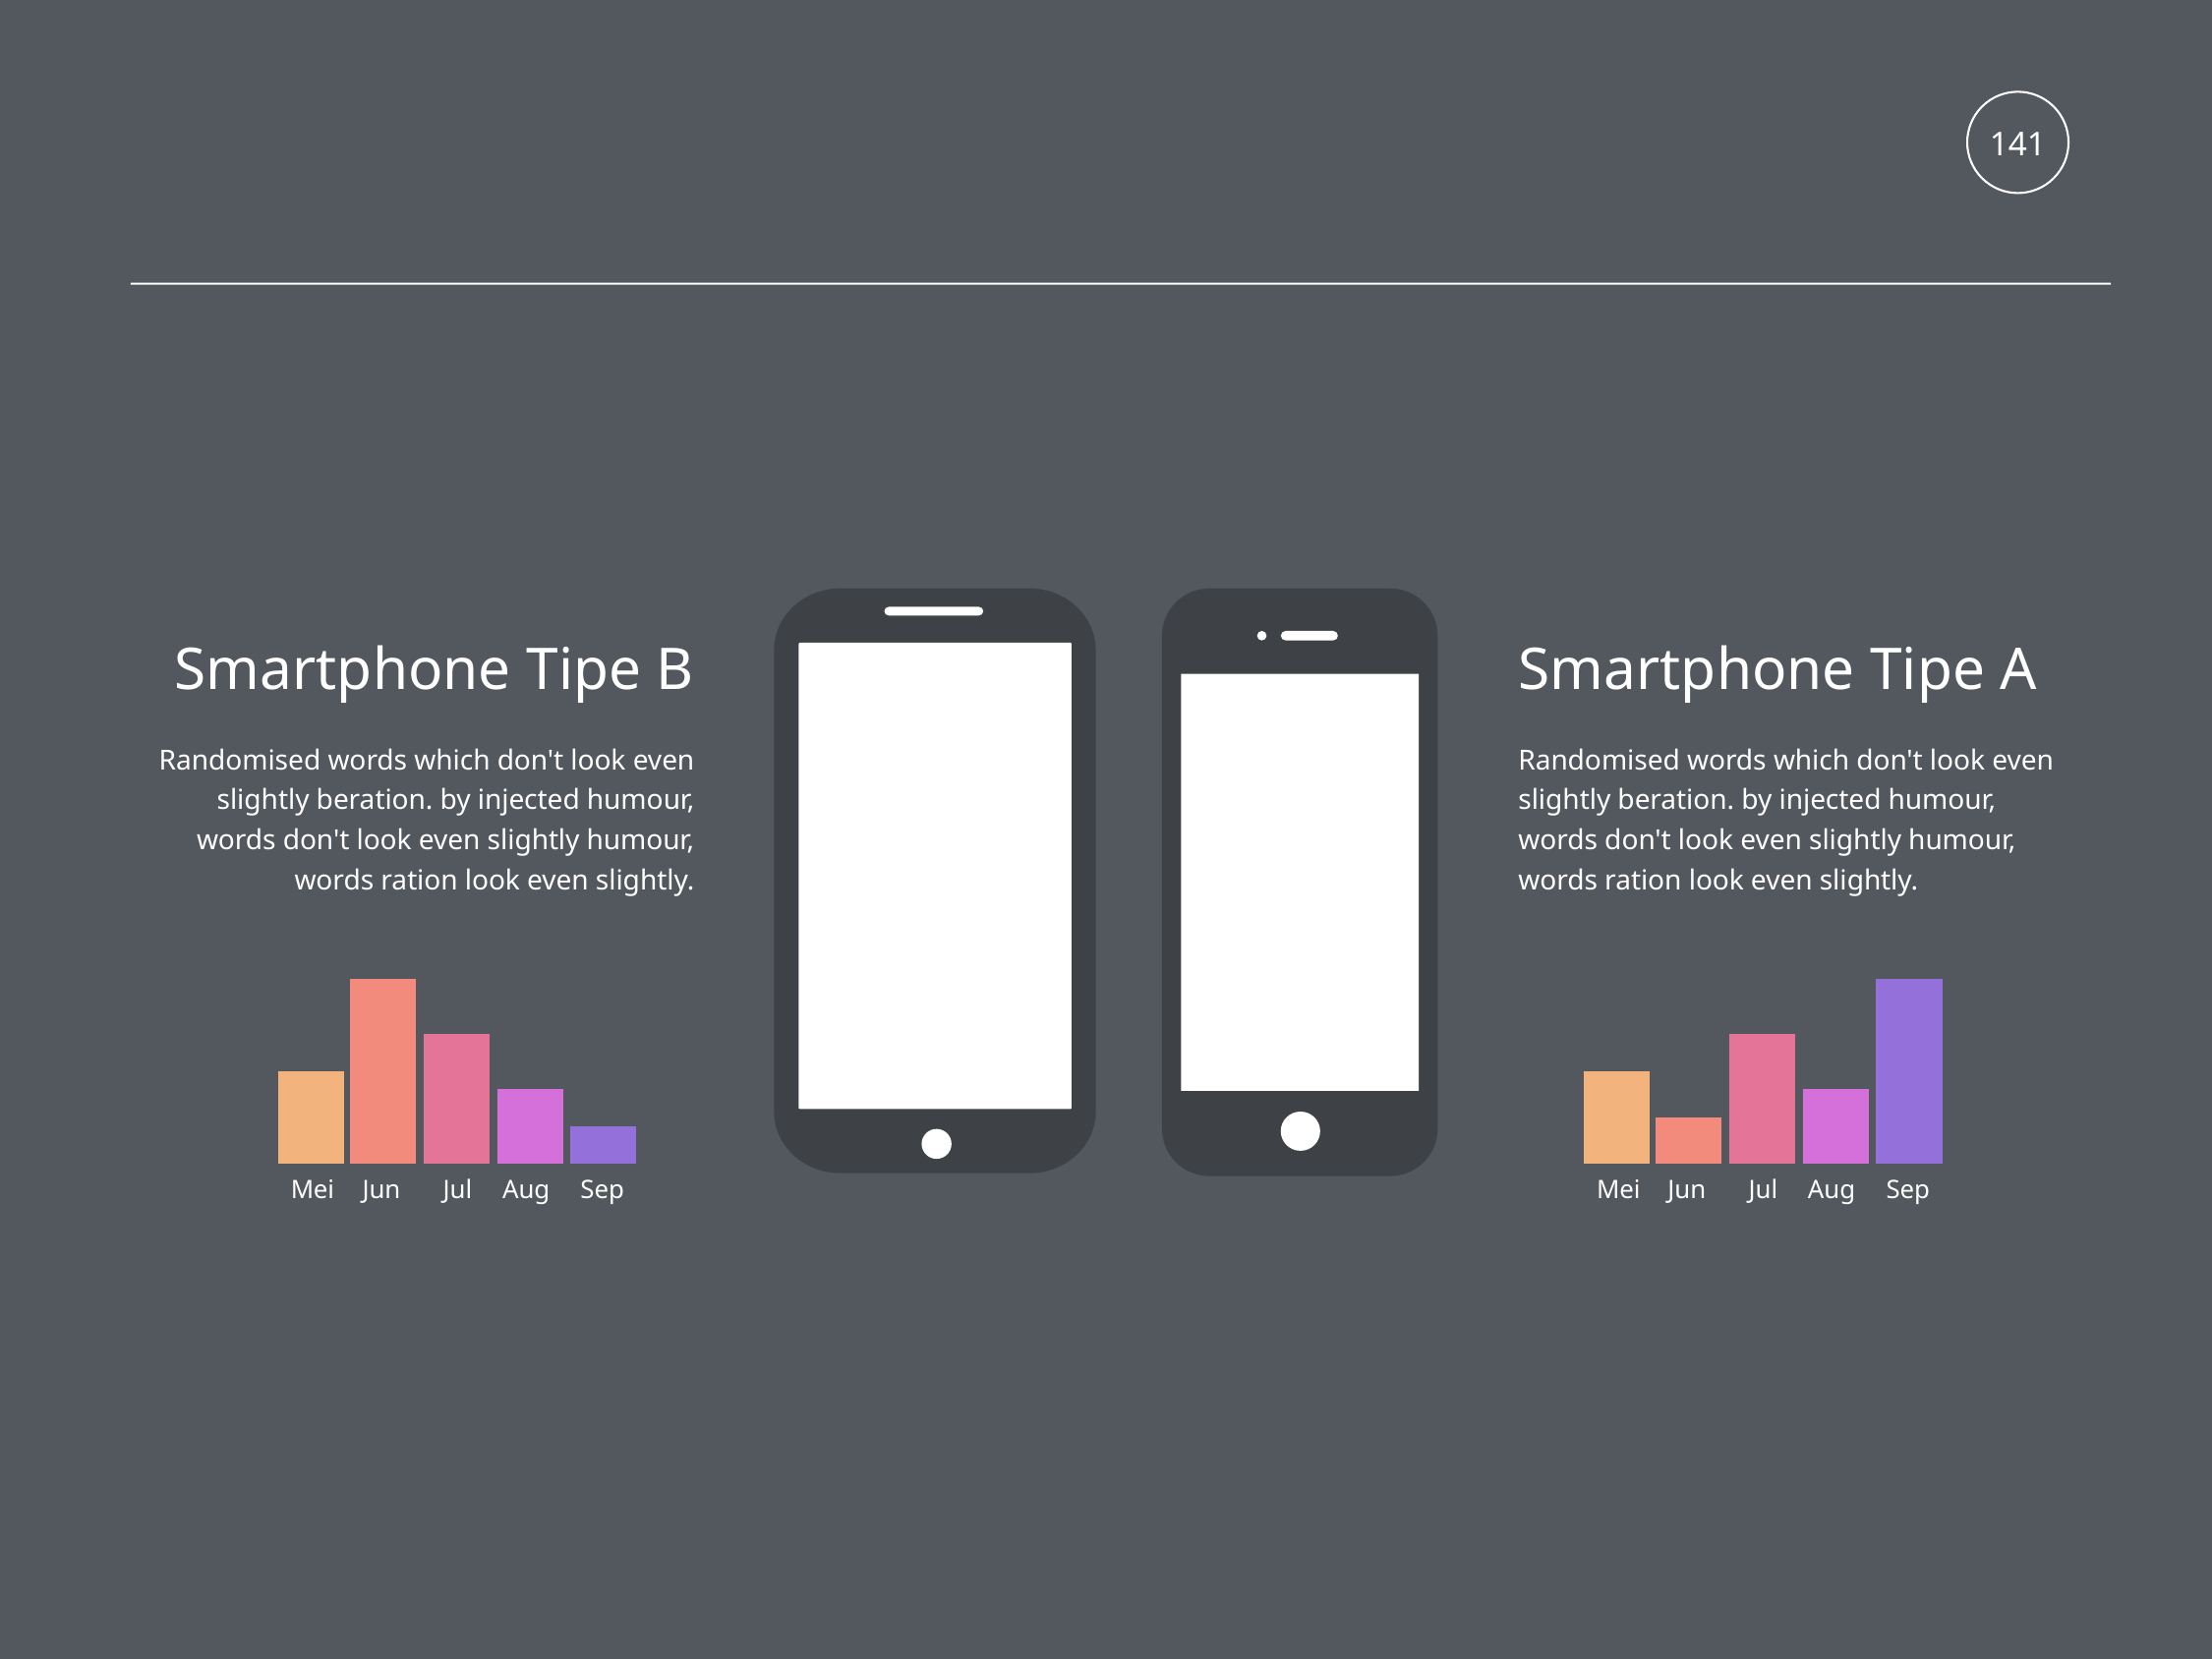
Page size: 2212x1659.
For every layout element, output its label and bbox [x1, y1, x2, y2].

text_box [1728, 1034, 1869, 1207]
slide_number [1965, 86, 2070, 196]
text_box [567, 1126, 637, 1207]
text_box [151, 723, 695, 908]
text_box [1518, 631, 2062, 711]
text_box [1584, 1071, 1722, 1207]
text_box [165, 631, 695, 711]
text_box [1873, 979, 1943, 1207]
text_box [1518, 723, 2062, 908]
text_box [774, 588, 1096, 1173]
text_box [1161, 588, 1438, 1176]
text_box [423, 1034, 563, 1207]
text_box [278, 979, 417, 1207]
